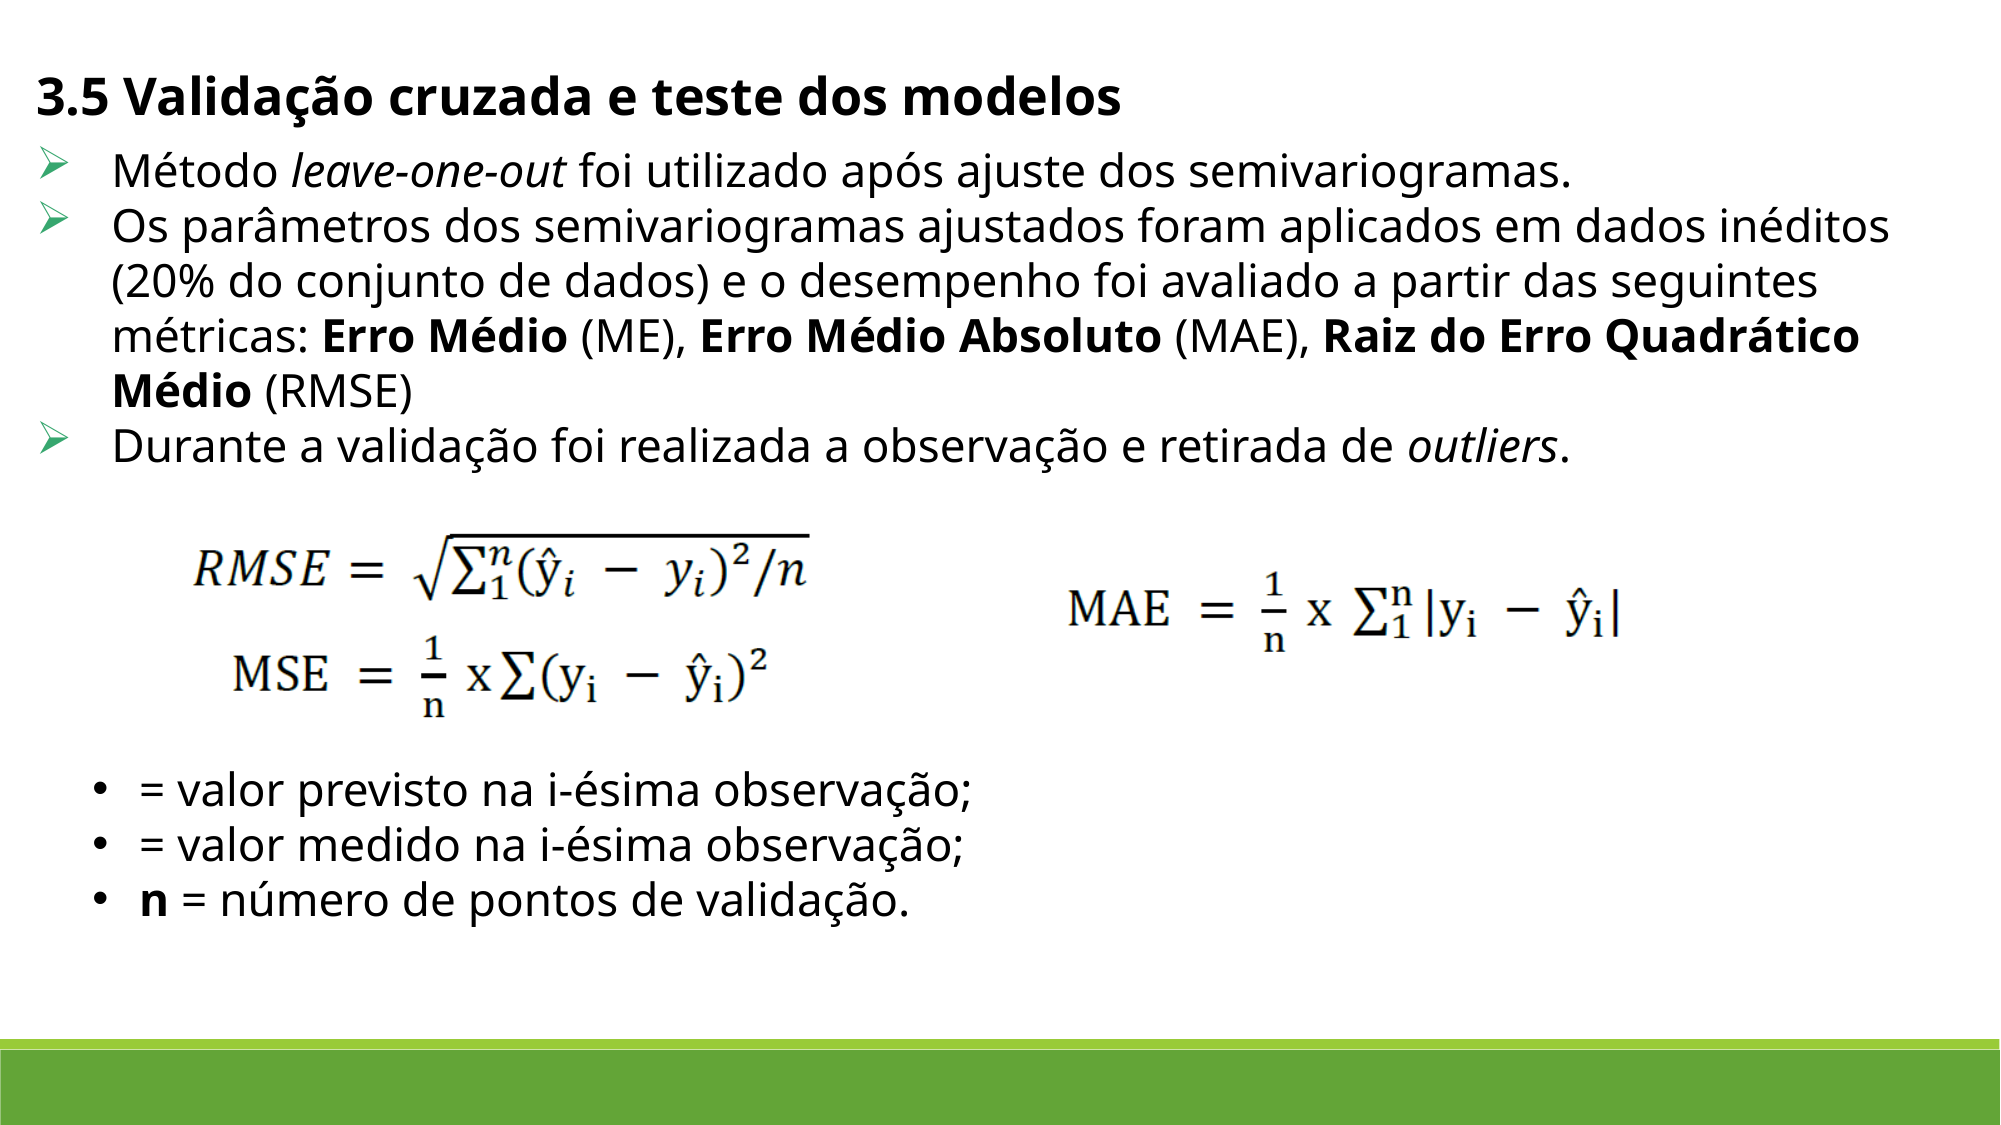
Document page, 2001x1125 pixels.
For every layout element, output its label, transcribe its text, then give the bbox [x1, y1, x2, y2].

text_box 3.5 Validação cruzada e teste dos modelos [21, 55, 1714, 133]
picture [1031, 561, 1695, 667]
picture [187, 519, 851, 742]
text_box Método leave-one-out foi utilizado após ajuste dos semivariogramas. Os parâmetros dos semivariogramas ajustados foram aplicados em dados inéditos (20% do conjunto de dados) e o desempenho foi avaliado a partir das seguintes métricas: Erro Médio (ME), Erro Médio Absoluto (MAE), Raiz do Erro Quadrático Médio (RMSE) Durante a validação foi realizada a observação e retirada de outliers. [21, 133, 1926, 479]
